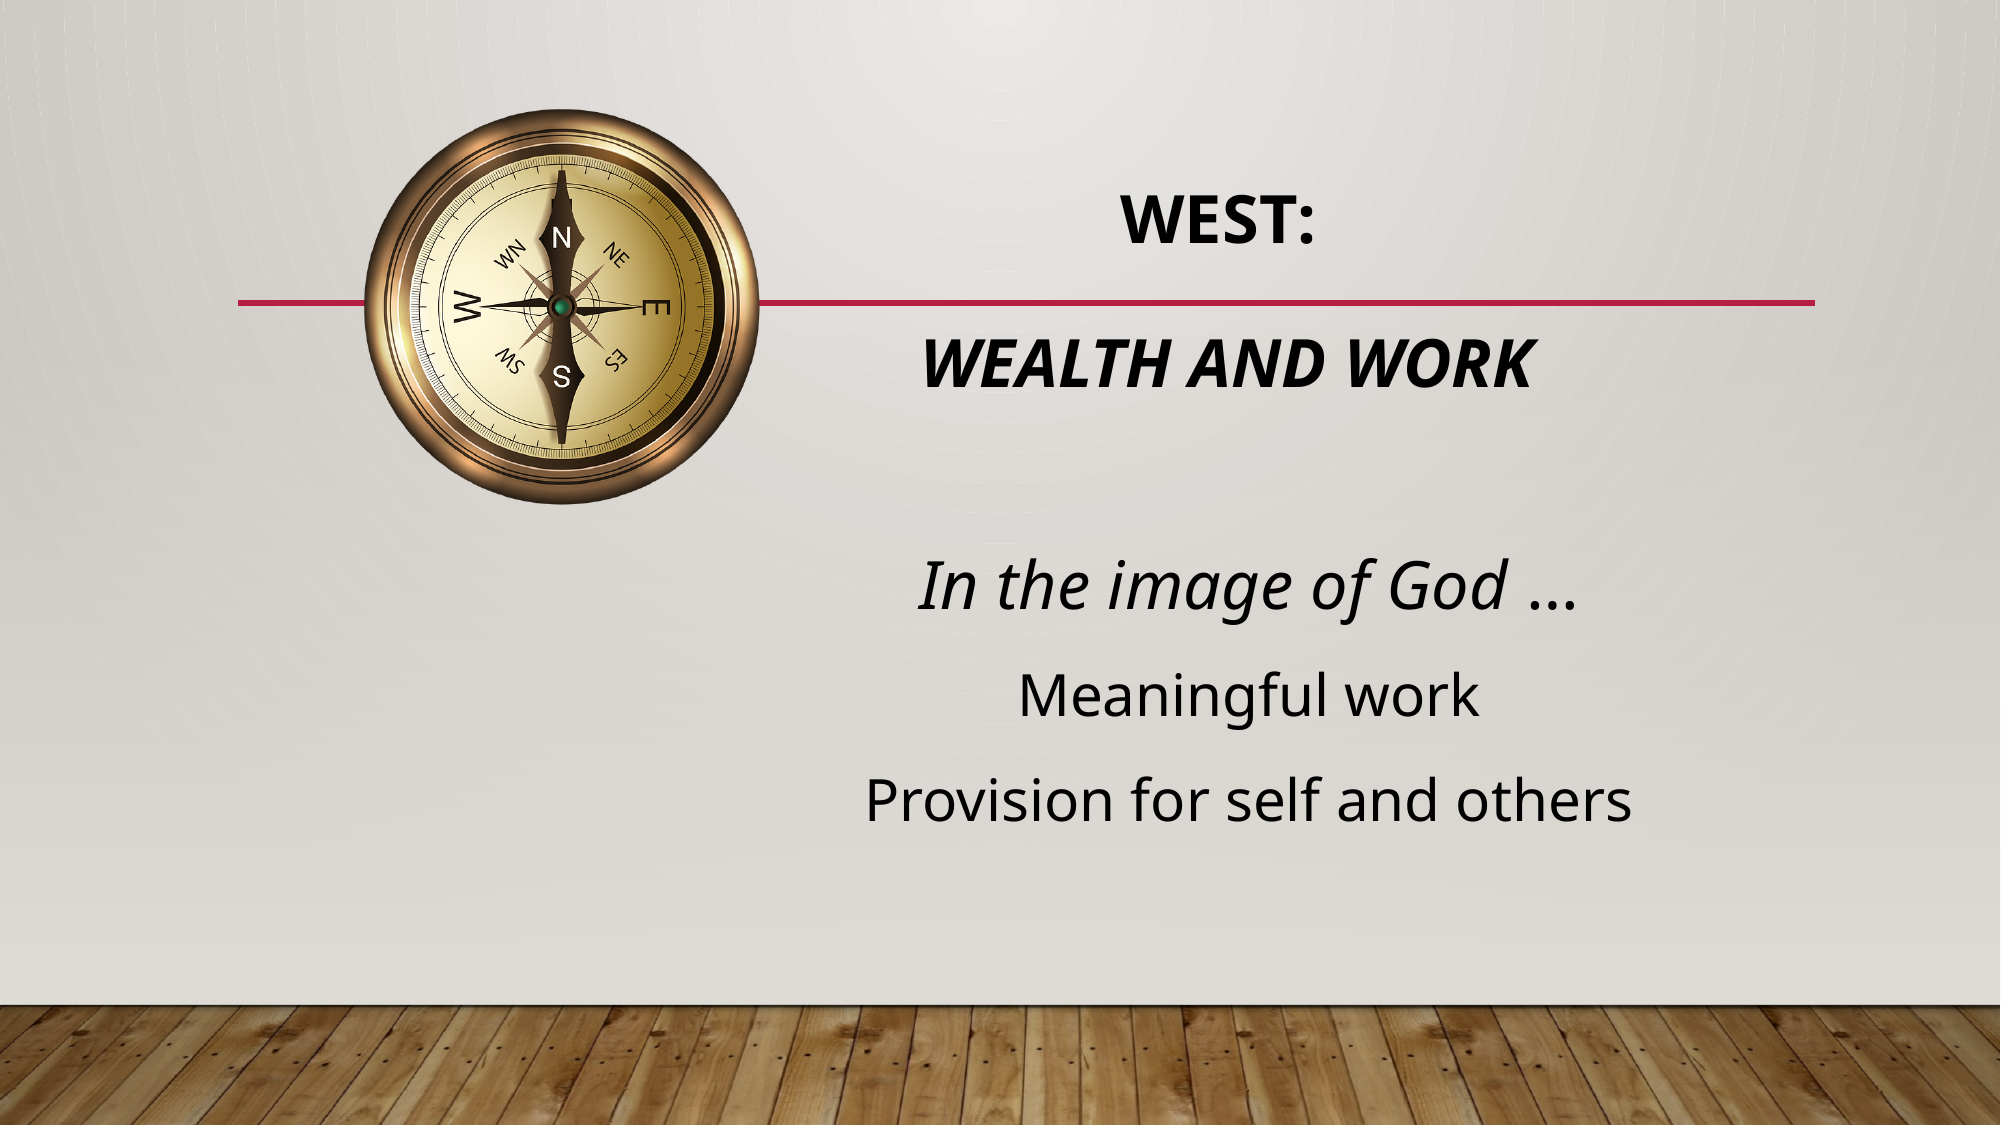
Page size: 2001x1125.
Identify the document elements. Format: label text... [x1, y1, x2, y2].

picture [0, 1005, 2000, 1125]
picture [343, 88, 781, 525]
list In the image of God … Meaningful work Provision for self and others [732, 519, 1766, 945]
title West: Wealth and Work [864, 178, 1590, 435]
